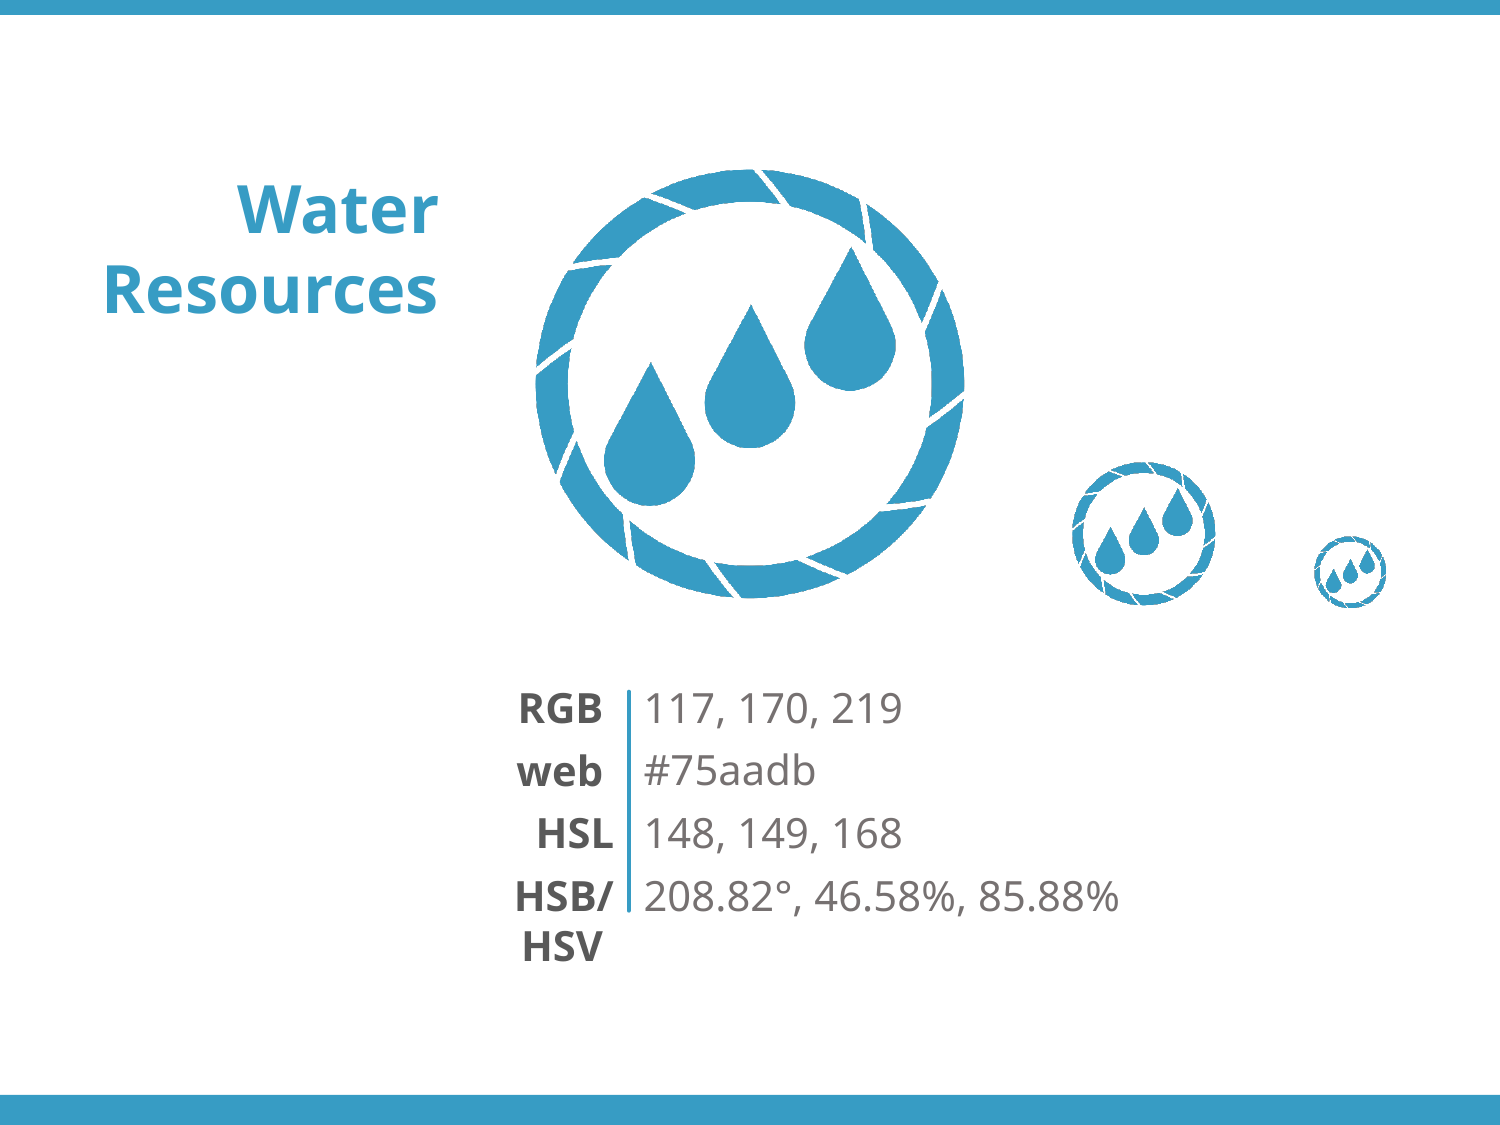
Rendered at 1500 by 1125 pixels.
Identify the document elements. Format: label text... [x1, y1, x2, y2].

text_box [0, 1094, 1500, 1125]
text_box RGB web HSL HSB/HSV [420, 674, 629, 977]
picture [1312, 534, 1388, 610]
text_box [0, 0, 1500, 16]
text_box 117, 170, 219 #75aadb 148, 149, 168 208.82°, 46.58%, 85.88% [628, 674, 1140, 927]
text_box Water Resources [23, 159, 455, 335]
picture [1068, 458, 1219, 609]
picture [524, 158, 975, 609]
